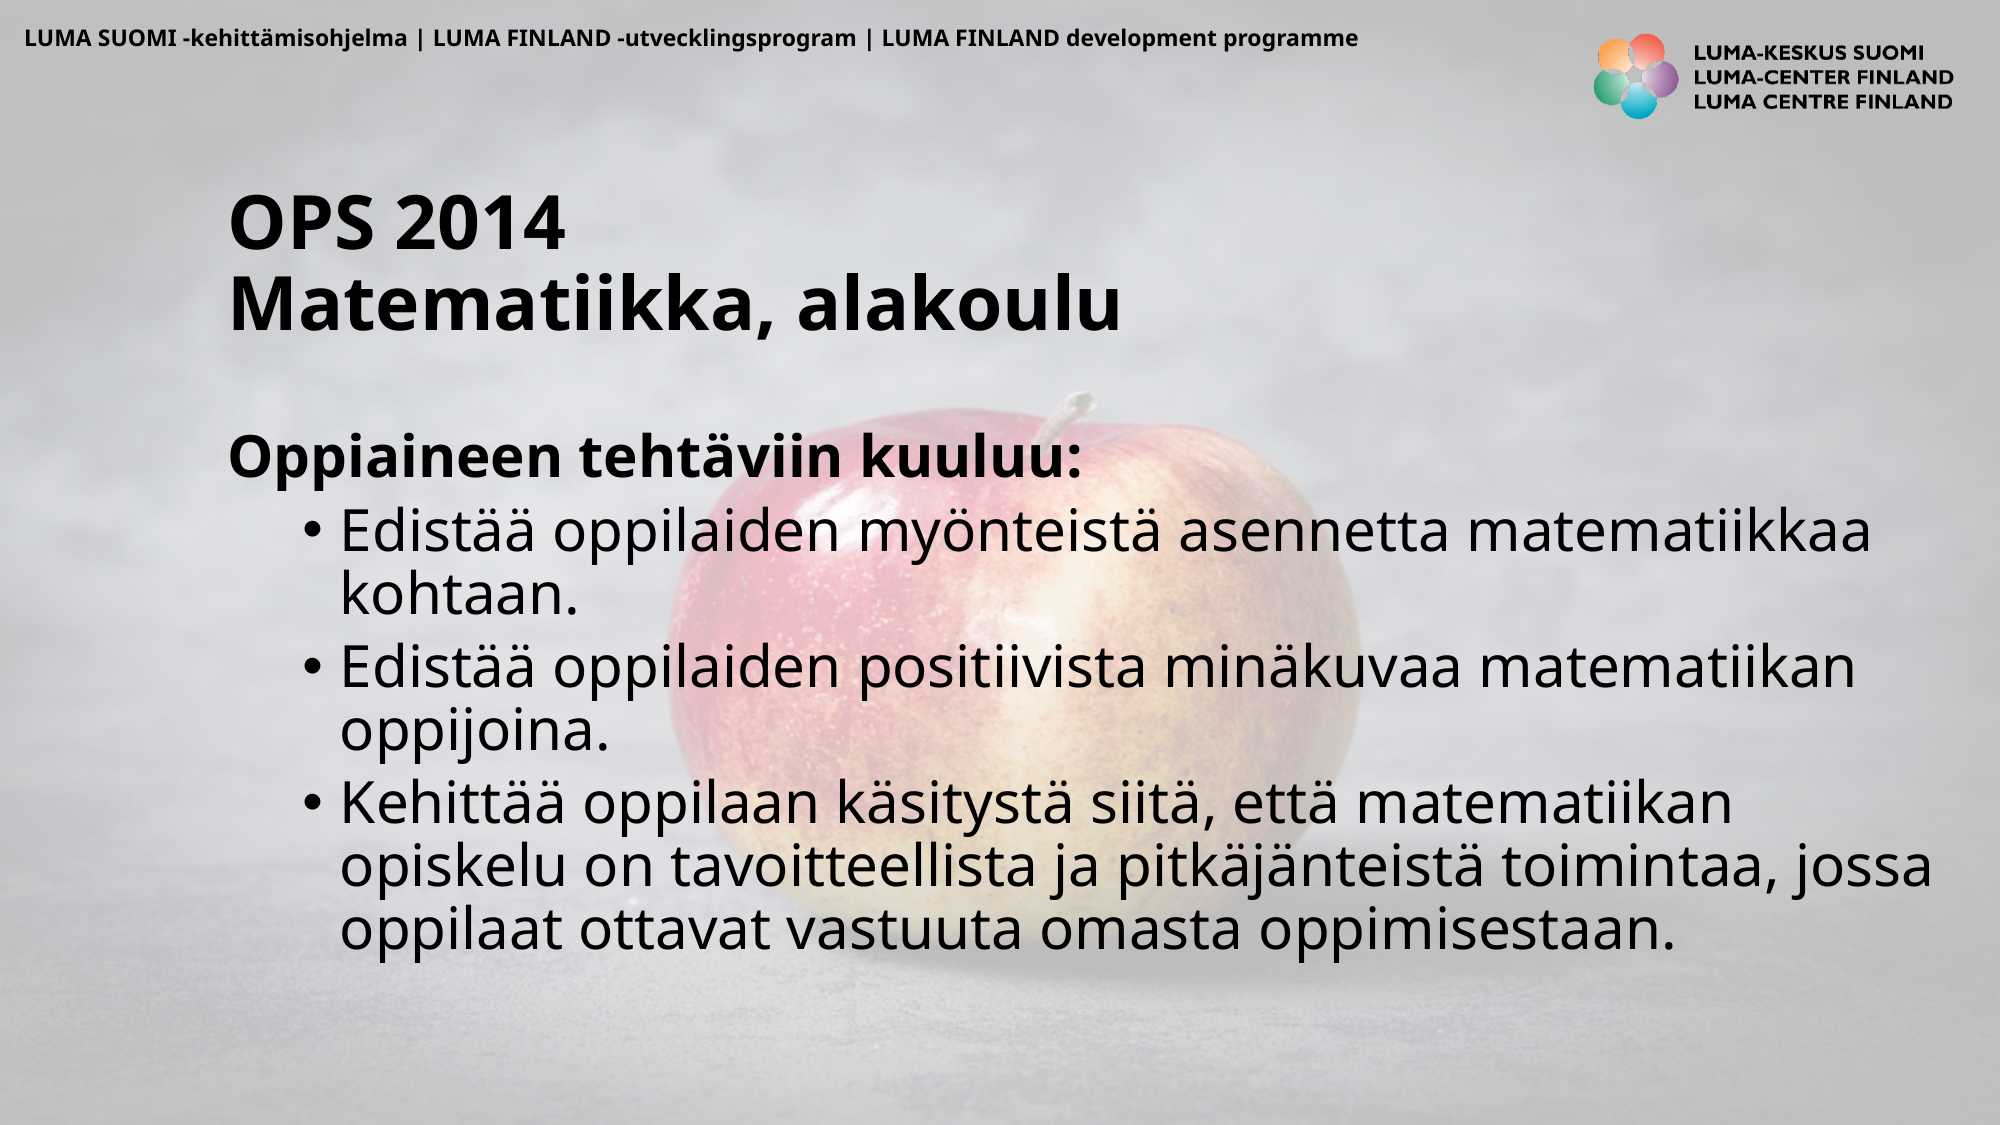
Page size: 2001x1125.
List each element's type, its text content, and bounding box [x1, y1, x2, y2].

title OPS 2014 Matematiikka, alakoulu [212, 157, 2000, 375]
picture [1579, 19, 1971, 133]
list Oppiaineen tehtäviin kuuluu: Edistää oppilaiden myönteistä asennetta matematiikkaa kohtaan. Edistää oppilaiden positiivista minäkuvaa matematiikan oppijoina. Kehittää oppilaan käsitystä siitä, että matematiikan opiskelu on tavoitteellista ja pitkäjänteistä toimintaa, jossa oppilaat ottavat vastuuta omasta oppimisestaan. [212, 446, 1953, 1027]
